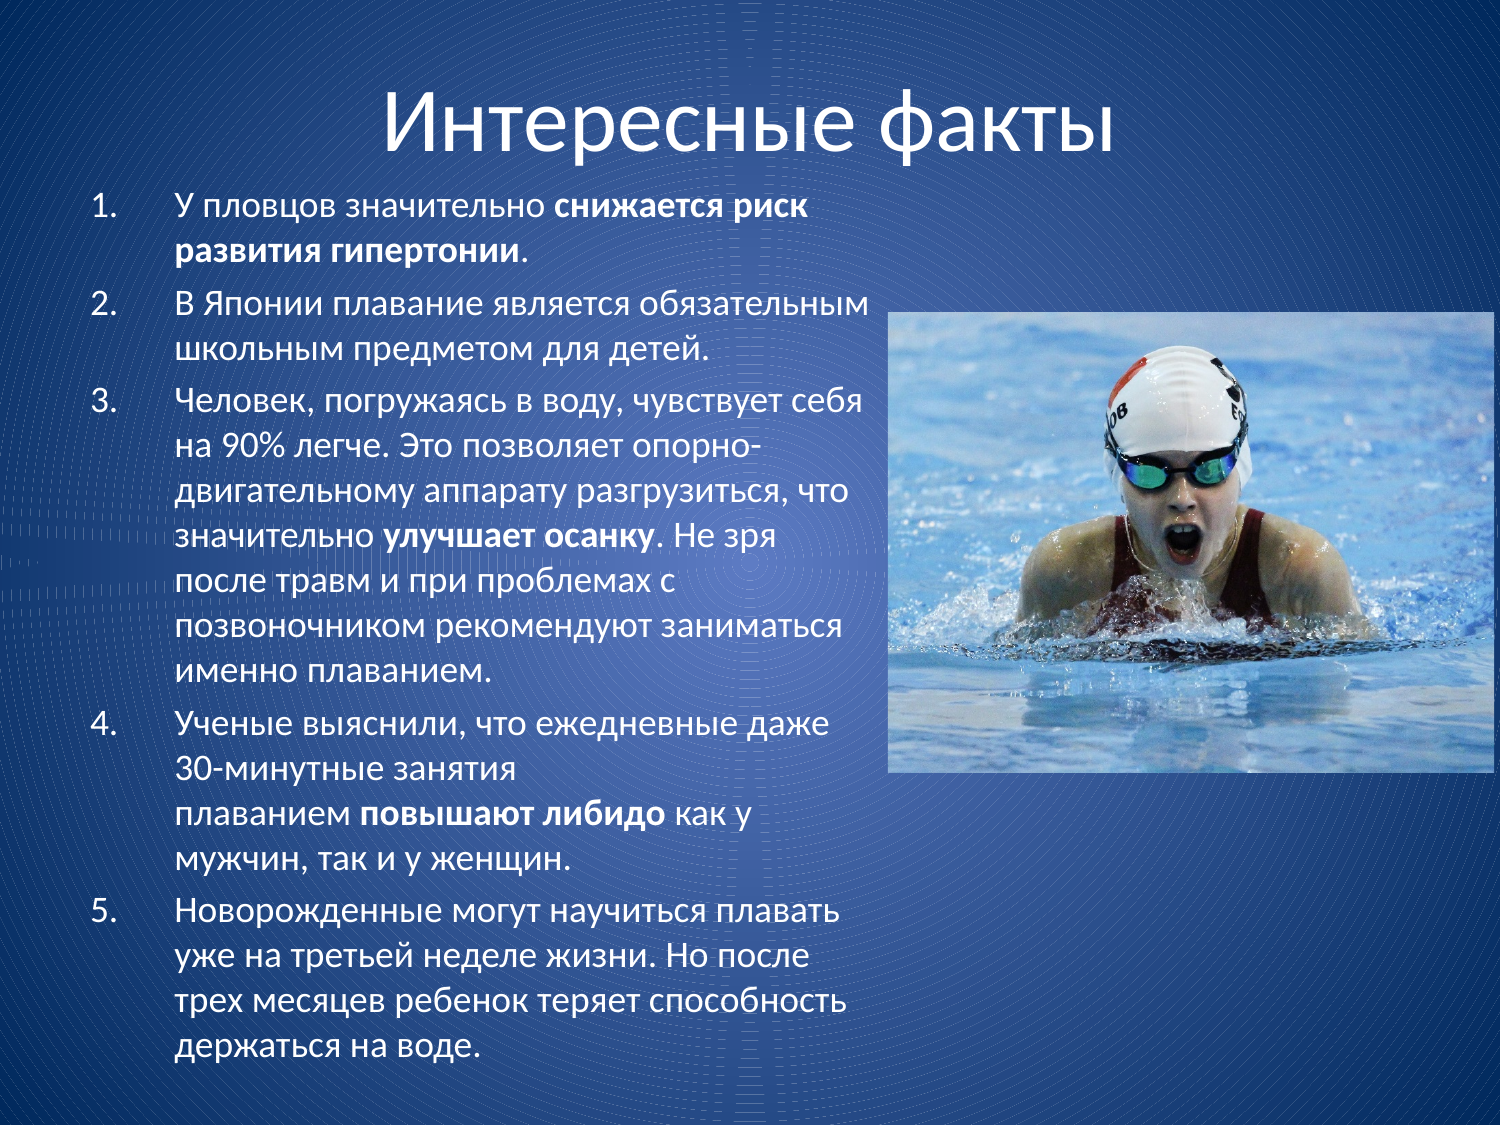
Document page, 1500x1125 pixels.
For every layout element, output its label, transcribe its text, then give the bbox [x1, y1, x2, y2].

list У пловцов значительно снижается риск развития гипертонии. В Японии плавание является обязательным школьным предметом для детей. Человек, погружаясь в воду, чувствует себя на 90% легче. Это позволяет опорно-двигательному аппарату разгрузиться, что значительно улучшает осанку. Не зря после травм и при проблемах с позвоночником рекомендуют заниматься именно плаванием. Ученые выяснили, что ежедневные даже 30-минутные занятия плаванием повышают либидо как у мужчин, так и у женщин. Новорожденные могут научиться плавать уже на третьей неделе жизни. Но после трех месяцев ребенок теряет способность держаться на воде. [75, 172, 892, 1047]
title Интересные факты [75, 45, 1425, 185]
picture [887, 311, 1495, 774]
